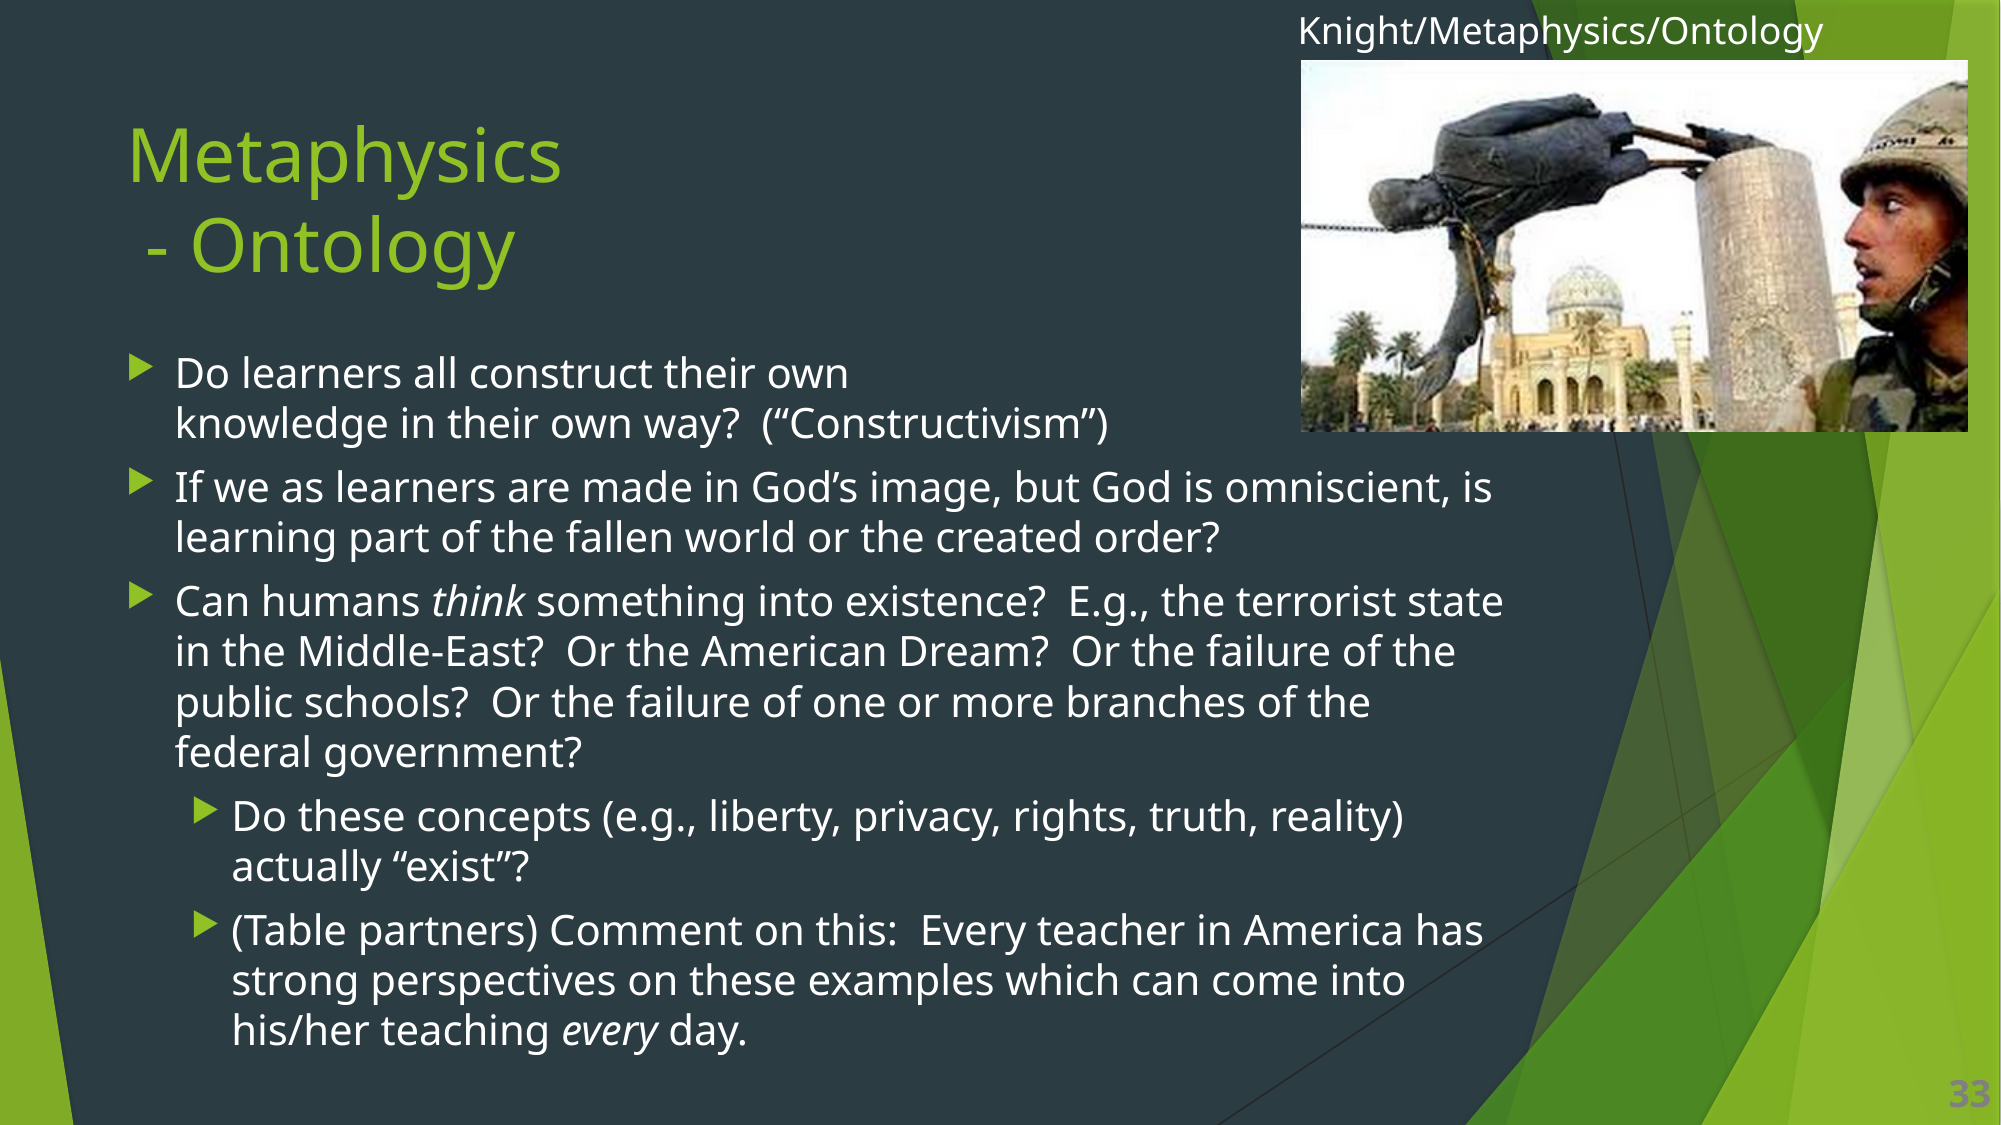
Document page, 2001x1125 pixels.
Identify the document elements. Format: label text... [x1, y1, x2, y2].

list Do learners all construct their own knowledge in their own way? (“Constructivism”) If we as learners are made in God’s image, but God is omniscient, is learning part of the fallen world or the created order? Can humans think something into existence? E.g., the terrorist state in the Middle-East? Or the American Dream? Or the failure of the public schools? Or the failure of one or more branches of the federal government? Do these concepts (e.g., liberty, privacy, rights, truth, reality) actually “exist”? (Table partners) Comment on this: Every teacher in America has strong perspectives on these examples which can come into his/her teaching every day. [111, 338, 1522, 1083]
title Metaphysics - Ontology [111, 99, 1296, 317]
picture [1301, 60, 1969, 433]
text_box Knight/Metaphysics/Ontology [1283, 0, 2000, 60]
